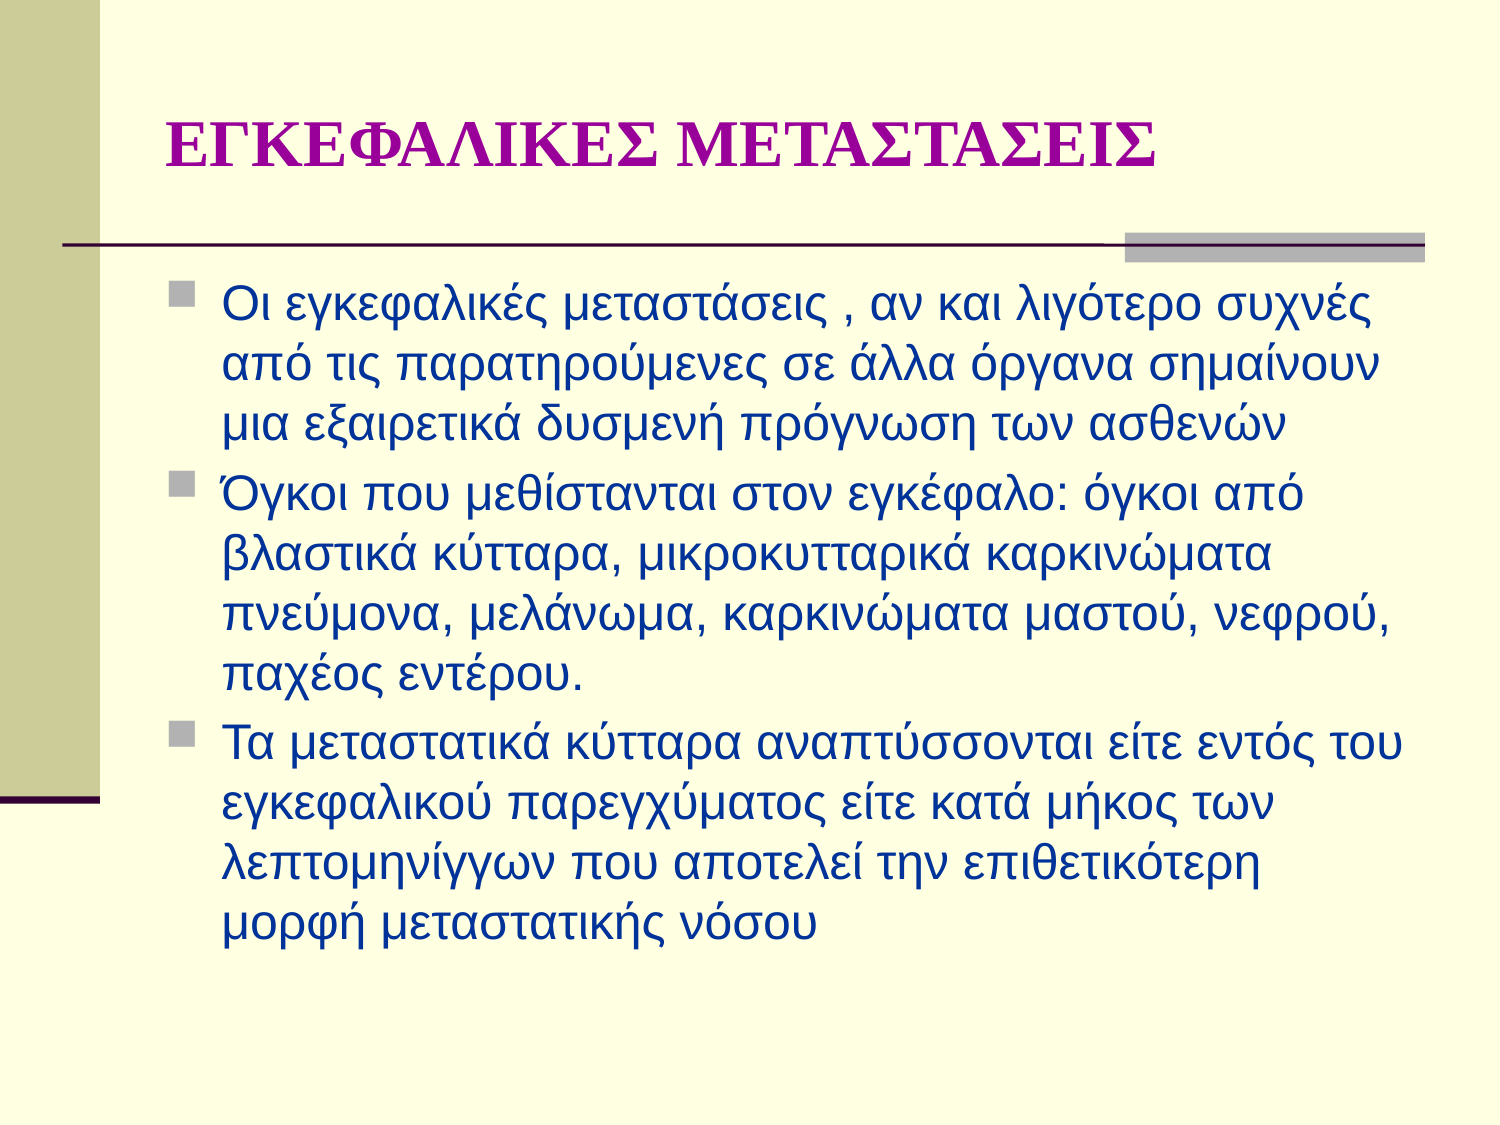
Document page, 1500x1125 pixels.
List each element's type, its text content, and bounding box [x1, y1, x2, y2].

title ΕΓΚΕΦΑΛΙΚΕΣ ΜΕΤΑΣΤΑΣΕΙΣ [149, 45, 1426, 234]
list Οι εγκεφαλικές μεταστάσεις , αν και λιγότερο συχνές από τις παρατηρούμενες σε άλλα όργανα σημαίνουν μια εξαιρετικά δυσμενή πρόγνωση των ασθενών Όγκοι που μεθίστανται στον εγκέφαλο: όγκοι από βλαστικά κύτταρα, μικροκυτταρικά καρκινώματα πνεύμονα, μελάνωμα, καρκινώματα μαστού, νεφρού, παχέος εντέρου. Τα μεταστατικά κύτταρα αναπτύσσονται είτε εντός του εγκεφαλικού παρεγχύματος είτε κατά μήκος των λεπτομηνίγγων που αποτελεί την επιθετικότερη μορφή μεταστατικής νόσου [149, 262, 1426, 1006]
